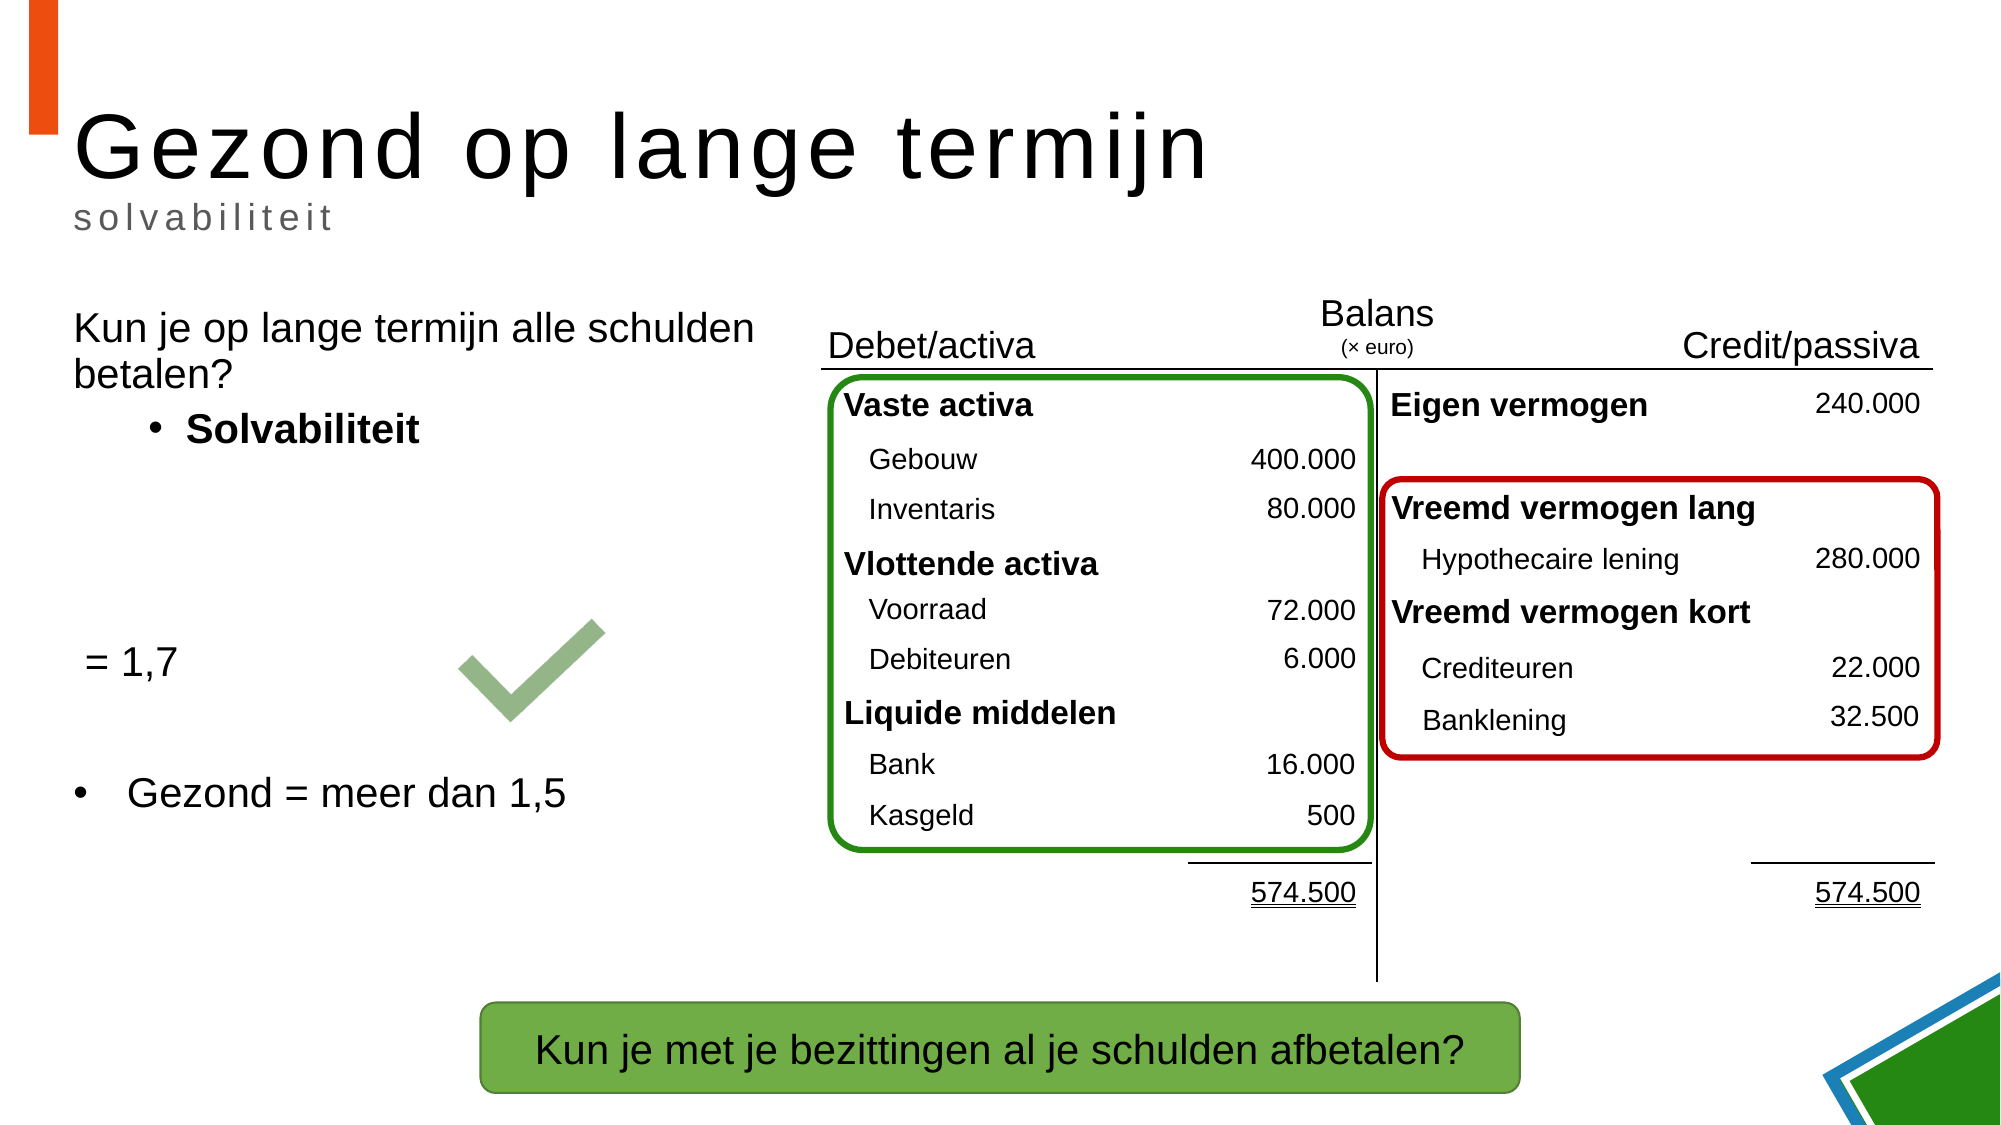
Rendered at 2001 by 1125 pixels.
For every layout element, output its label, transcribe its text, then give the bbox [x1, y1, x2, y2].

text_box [811, 281, 1936, 982]
text_box Kun je met je bezittingen al je schulden afbetalen? [479, 1001, 1521, 1094]
title Gezond op lange termijn solvabiliteit [58, 59, 1945, 278]
picture [456, 595, 607, 745]
